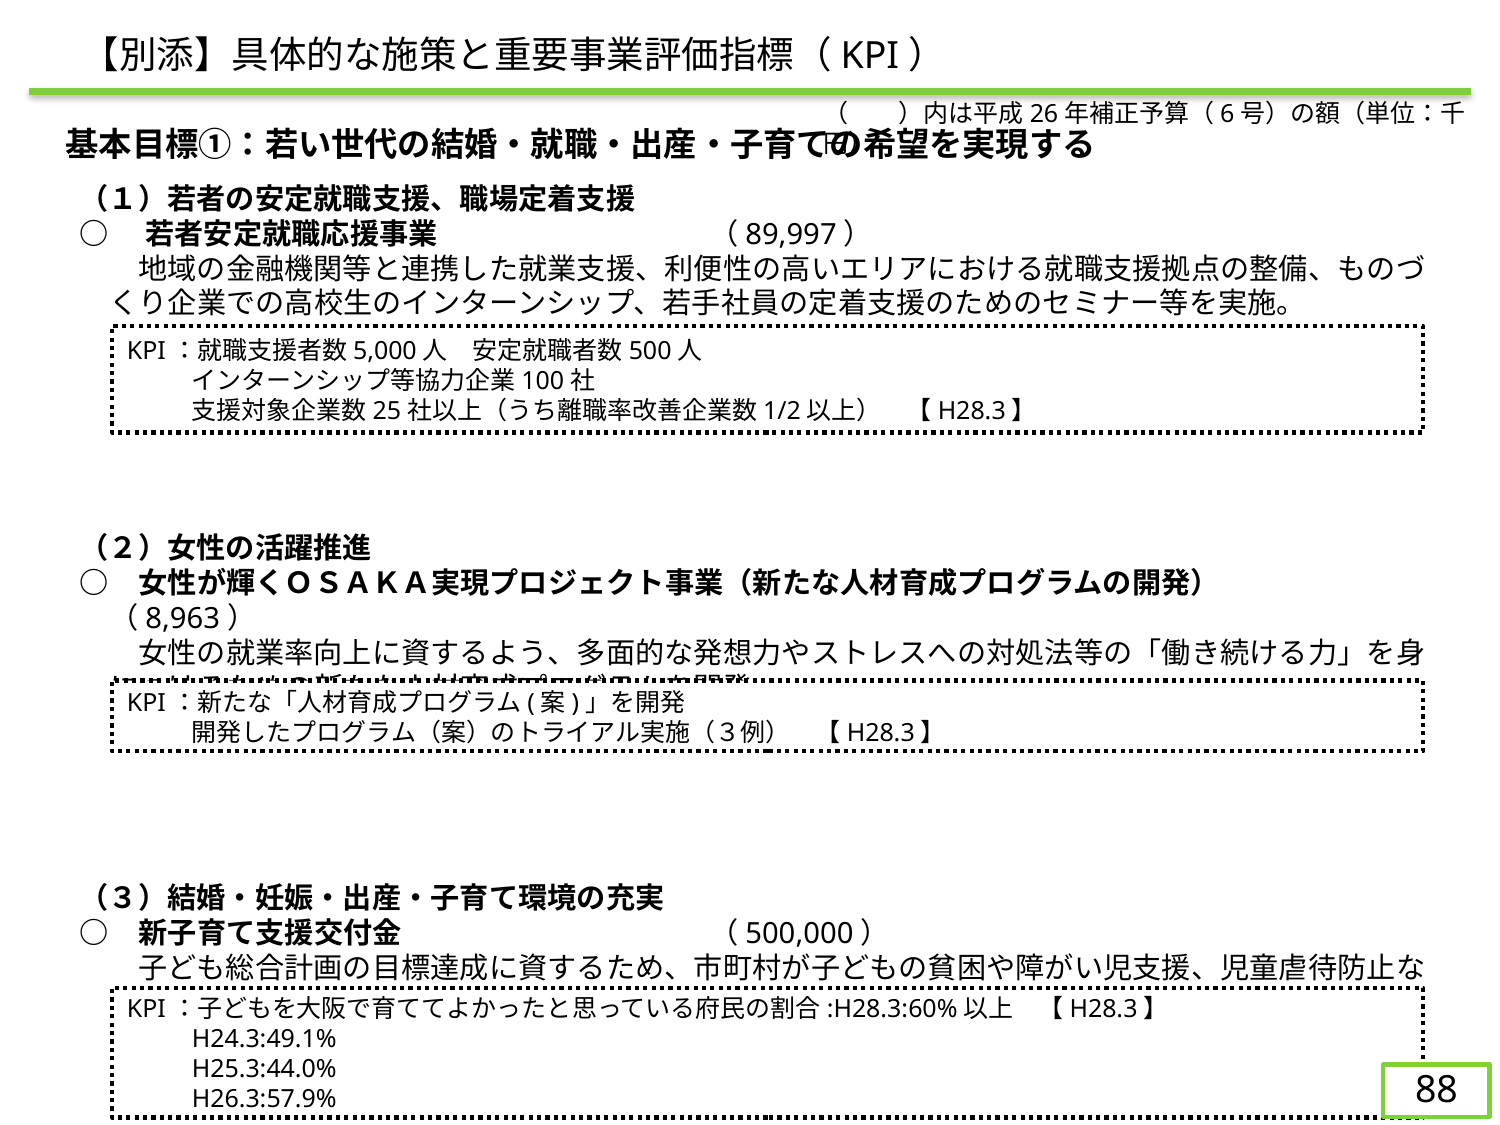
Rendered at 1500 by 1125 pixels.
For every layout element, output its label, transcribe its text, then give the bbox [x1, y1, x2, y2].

text_box KPI：子どもを大阪で育ててよかったと思っている府民の割合:H28.3:60%以上 【H28.3】 H24.3:49.1% H25.3:44.0% H26.3:57.9% [110, 986, 1425, 1120]
text_box KPI：新たな「人材育成プログラム(案)」を開発 開発したプログラム（案）のトライアル実施（３例） 【H28.3】 [110, 678, 1425, 753]
text_box 基本目標①：若い世代の結婚・就職・出産・子育ての希望を実現する [17, 115, 1471, 171]
text_box （１）若者の安定就職支援、職場定着支援 ○ 若者安定就職応援事業 （89,997） 地域の金融機関等と連携した就業支援、利便性の高いエリアにおける就職支援拠点の整備、ものづくり企業での高校生のインターンシップ、若手社員の定着支援のためのセミナー等を実施。 （２）女性の活躍推進 ○ 女性が輝くＯＳＡＫＡ実現プロジェクト事業（新たな人材育成プログラムの開発） （8,963） 女性の就業率向上に資するよう、多面的な発想力やストレスへの対処法等の「働き続ける力」を身につけるための新たな人材育成プログラムを開発。 （３）結婚・妊娠・出産・子育て環境の充実 ○ 新子育て支援交付金 （500,000） 子ども総合計画の目標達成に資するため、市町村が子どもの貧困や障がい児支援、児童虐待防止などに関する府提示モデルメニューに適合する事業を実施する場合に交付金を交付。 [65, 172, 1453, 1027]
text_box （ ）内は平成26年補正予算（6号）の額（単位：千円） [809, 89, 1500, 165]
text_box KPI：就職支援者数5,000人 安定就職者数500人 インターンシップ等協力企業100社 支援対象企業数25社以上（うち離職率改善企業数1/2以上） 【H28.3】 [110, 324, 1425, 435]
text_box 88 [1381, 1062, 1492, 1119]
text_box 【別添】具体的な施策と重要事業評価指標（KPI） [29, 24, 1365, 84]
